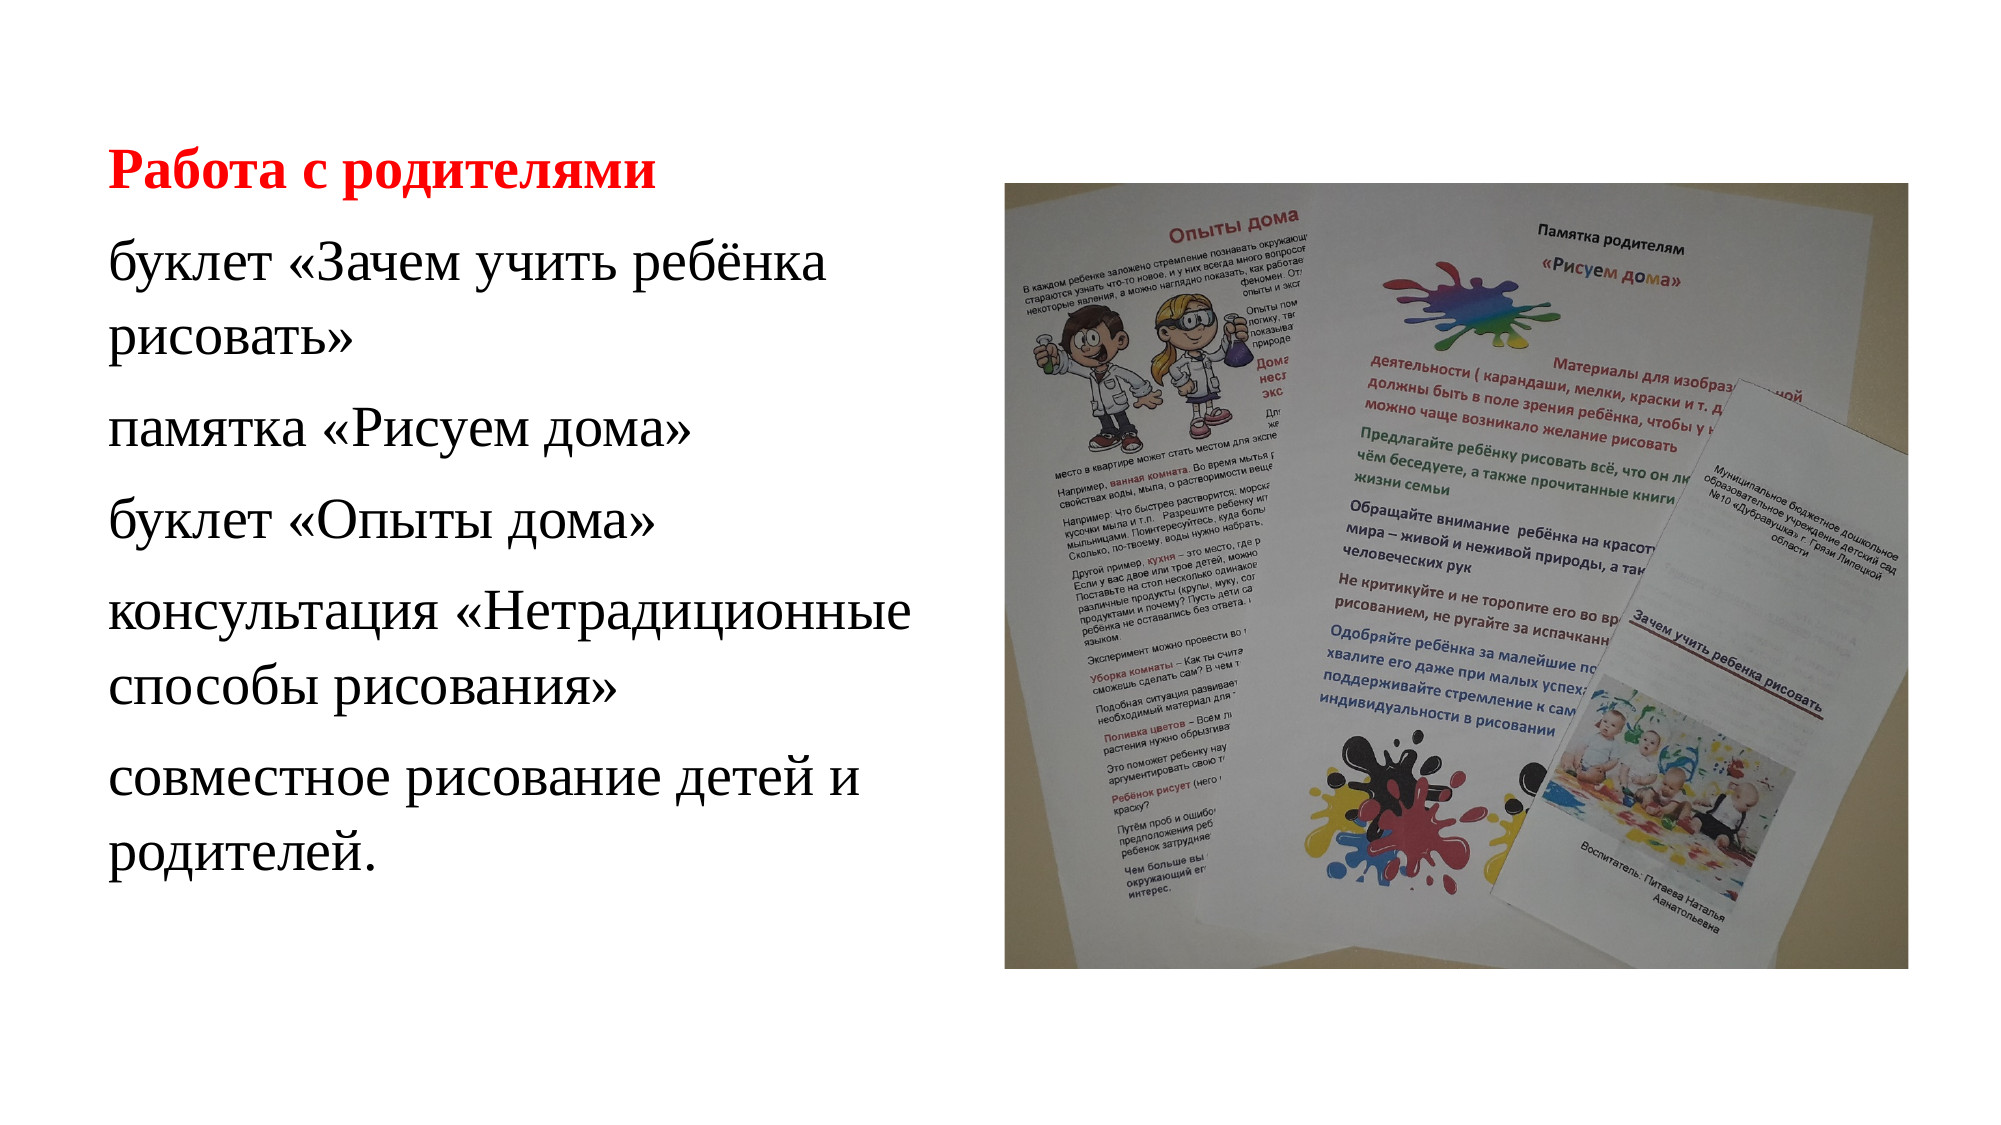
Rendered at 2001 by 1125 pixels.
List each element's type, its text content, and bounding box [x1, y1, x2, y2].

text_box Работа с родителями буклет «Зачем учить ребёнка рисовать» памятка «Рисуем дома» буклет «Опыты дома» консультация «Нетрадиционные способы рисования» совместное рисование детей и родителей. [93, 118, 1094, 890]
picture [1004, 183, 1909, 970]
